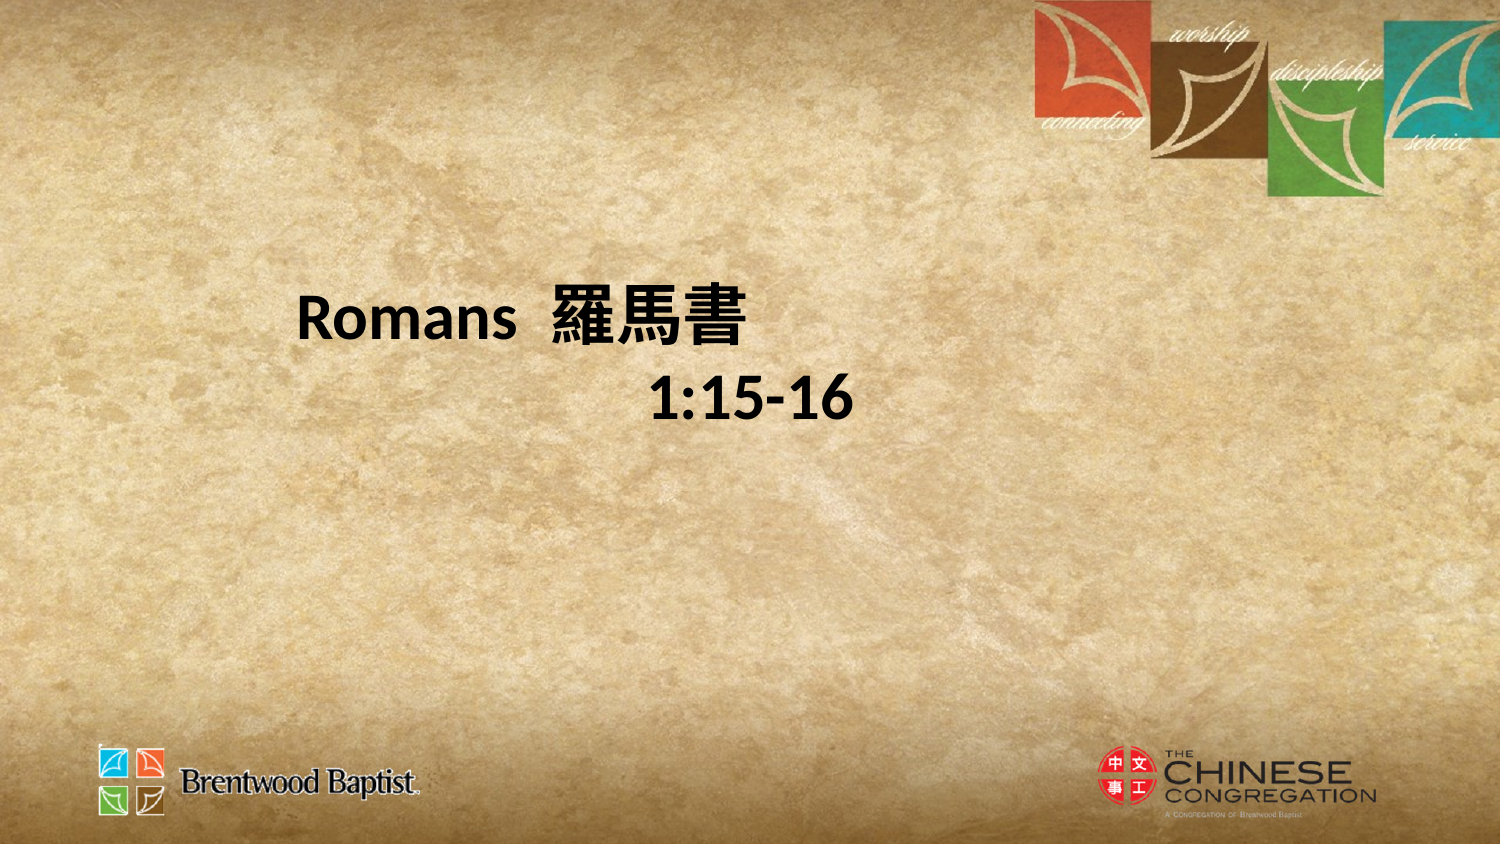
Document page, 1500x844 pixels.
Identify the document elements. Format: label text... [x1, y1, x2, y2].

picture [0, 0, 1500, 844]
text_box Romans 羅馬書 1:15-16 [281, 265, 1219, 441]
